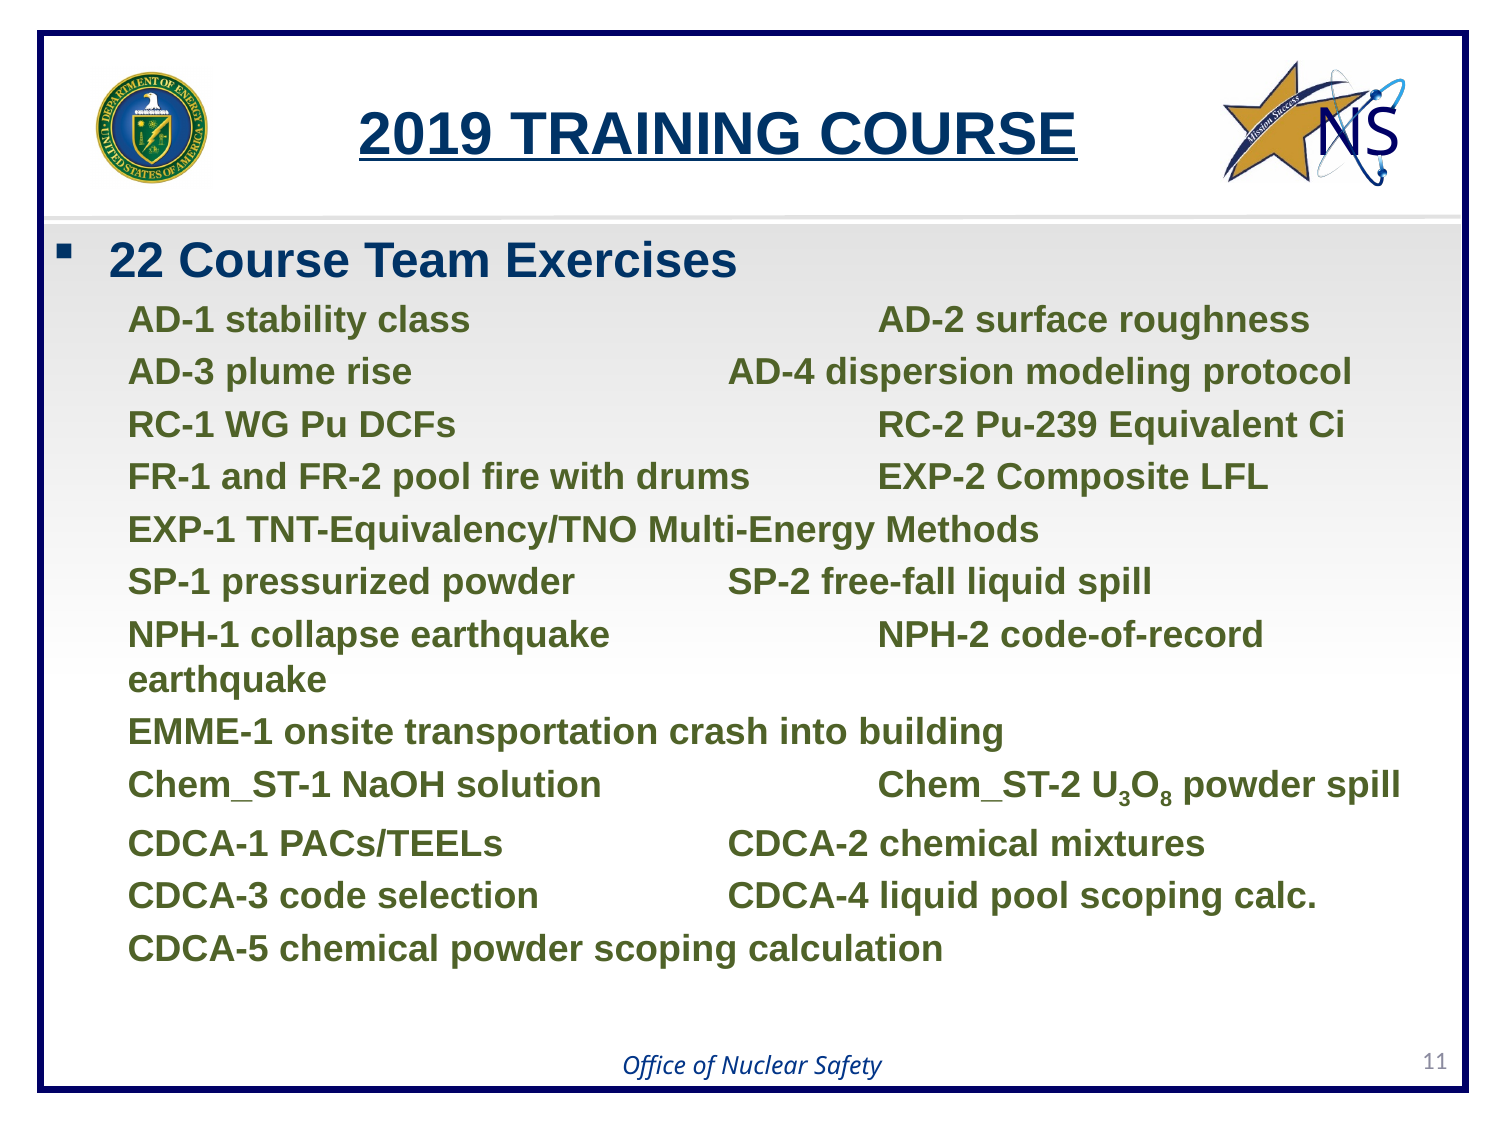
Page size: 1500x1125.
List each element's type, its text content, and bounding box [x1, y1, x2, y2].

list 22 Course Team Exercises AD-1 stability class AD-2 surface roughness AD-3 plume rise AD-4 dispersion modeling protocol RC-1 WG Pu DCFs RC-2 Pu-239 Equivalent Ci FR-1 and FR-2 pool fire with drums EXP-2 Composite LFL EXP-1 TNT-Equivalency/TNO Multi-Energy Methods SP-1 pressurized powder SP-2 free-fall liquid spill NPH-1 collapse earthquake NPH-2 code-of-record earthquake EMME-1 onsite transportation crash into building Chem_ST-1 NaOH solution Chem_ST-2 U3O8 powder spill CDCA-1 PACs/TEELs CDCA-2 chemical mixtures CDCA-3 code selection CDCA-4 liquid pool scoping calc. CDCA-5 chemical powder scoping calculation [37, 220, 1463, 1090]
picture [90, 66, 213, 189]
picture [1220, 60, 1410, 189]
text_box 2019 TRAINING COURSE [224, 49, 1213, 220]
